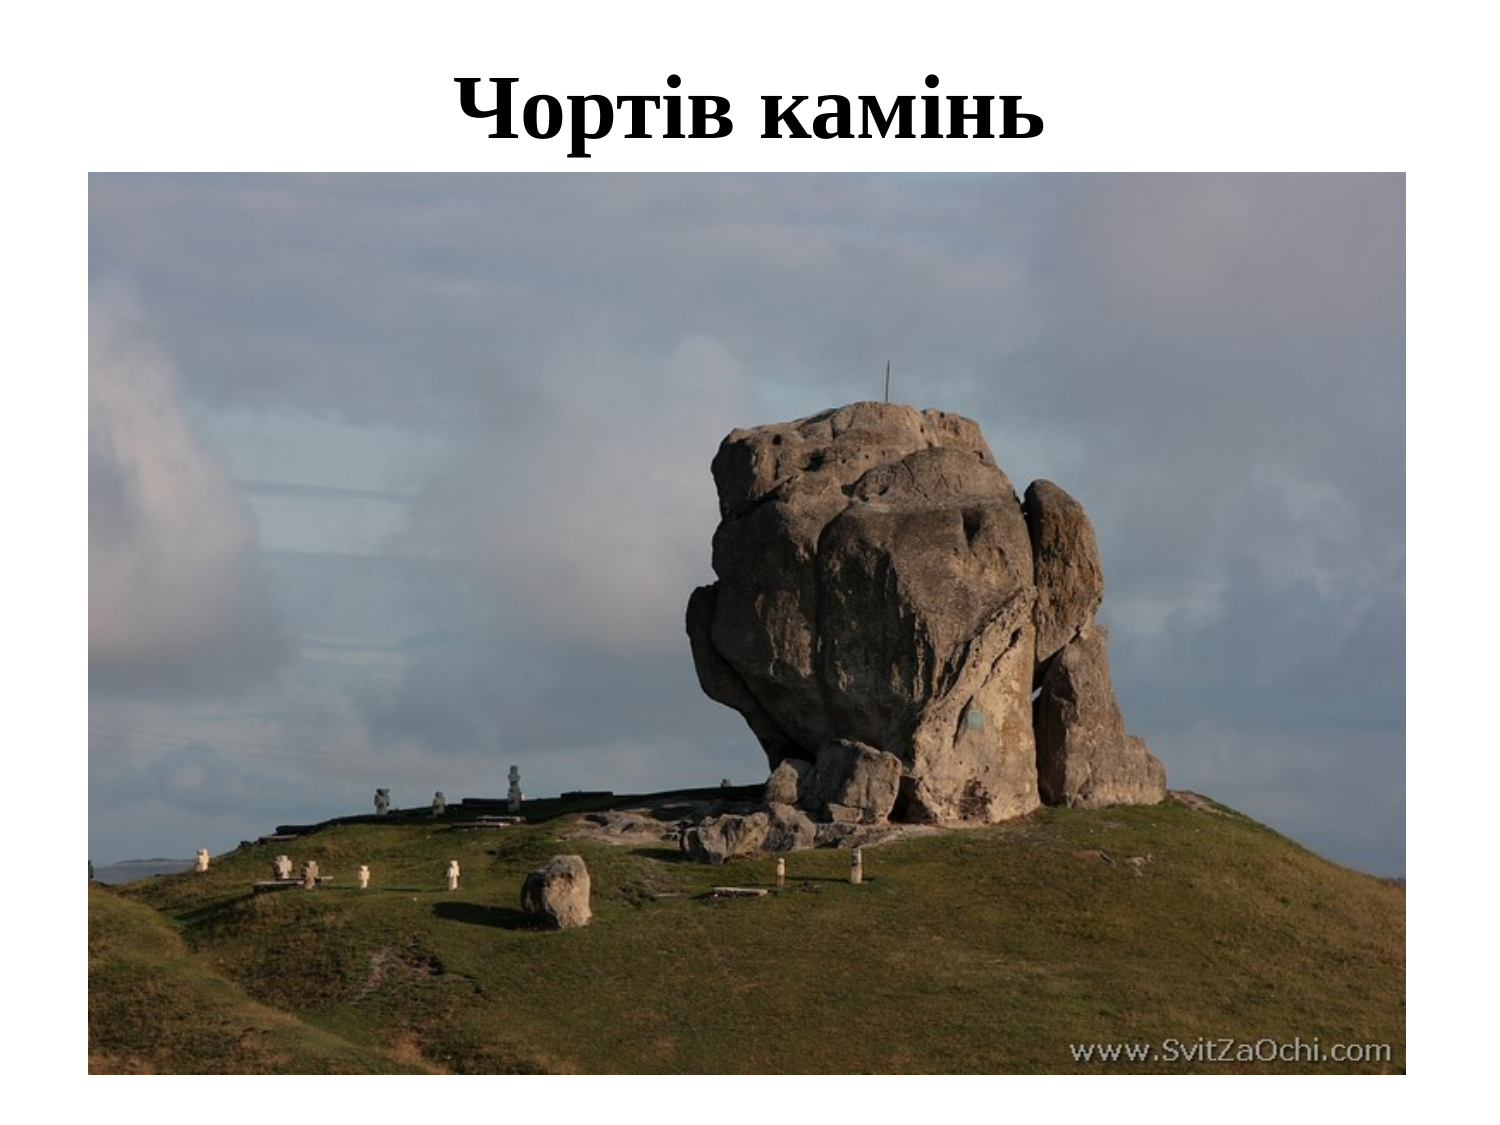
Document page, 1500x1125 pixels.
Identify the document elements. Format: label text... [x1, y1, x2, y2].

title Чортів камінь [75, 19, 1425, 185]
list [88, 172, 1406, 1076]
